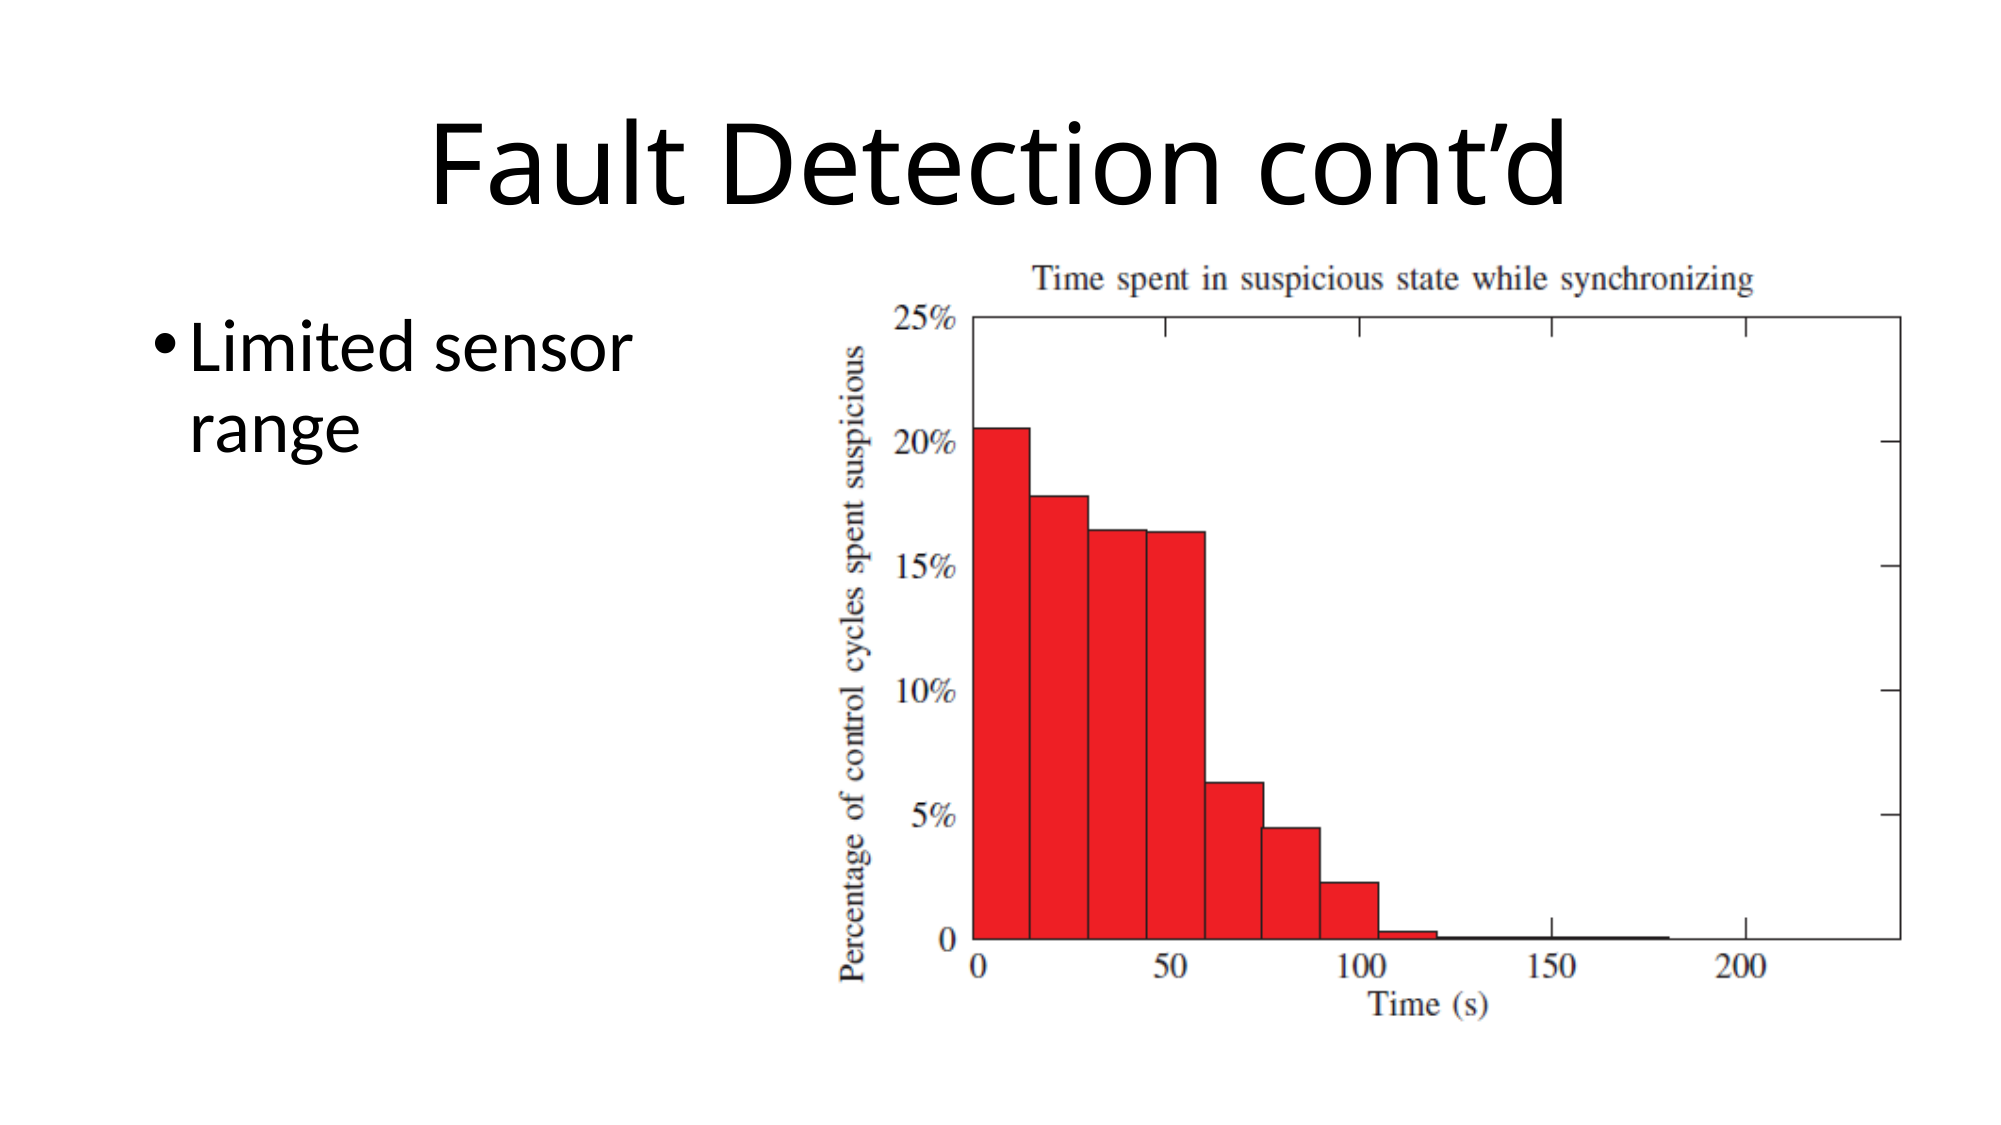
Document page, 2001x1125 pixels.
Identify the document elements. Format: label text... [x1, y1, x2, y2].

list Limited sensor range [137, 299, 794, 1014]
title Fault Detection cont’d [137, 59, 1863, 278]
picture [835, 221, 1971, 1066]
